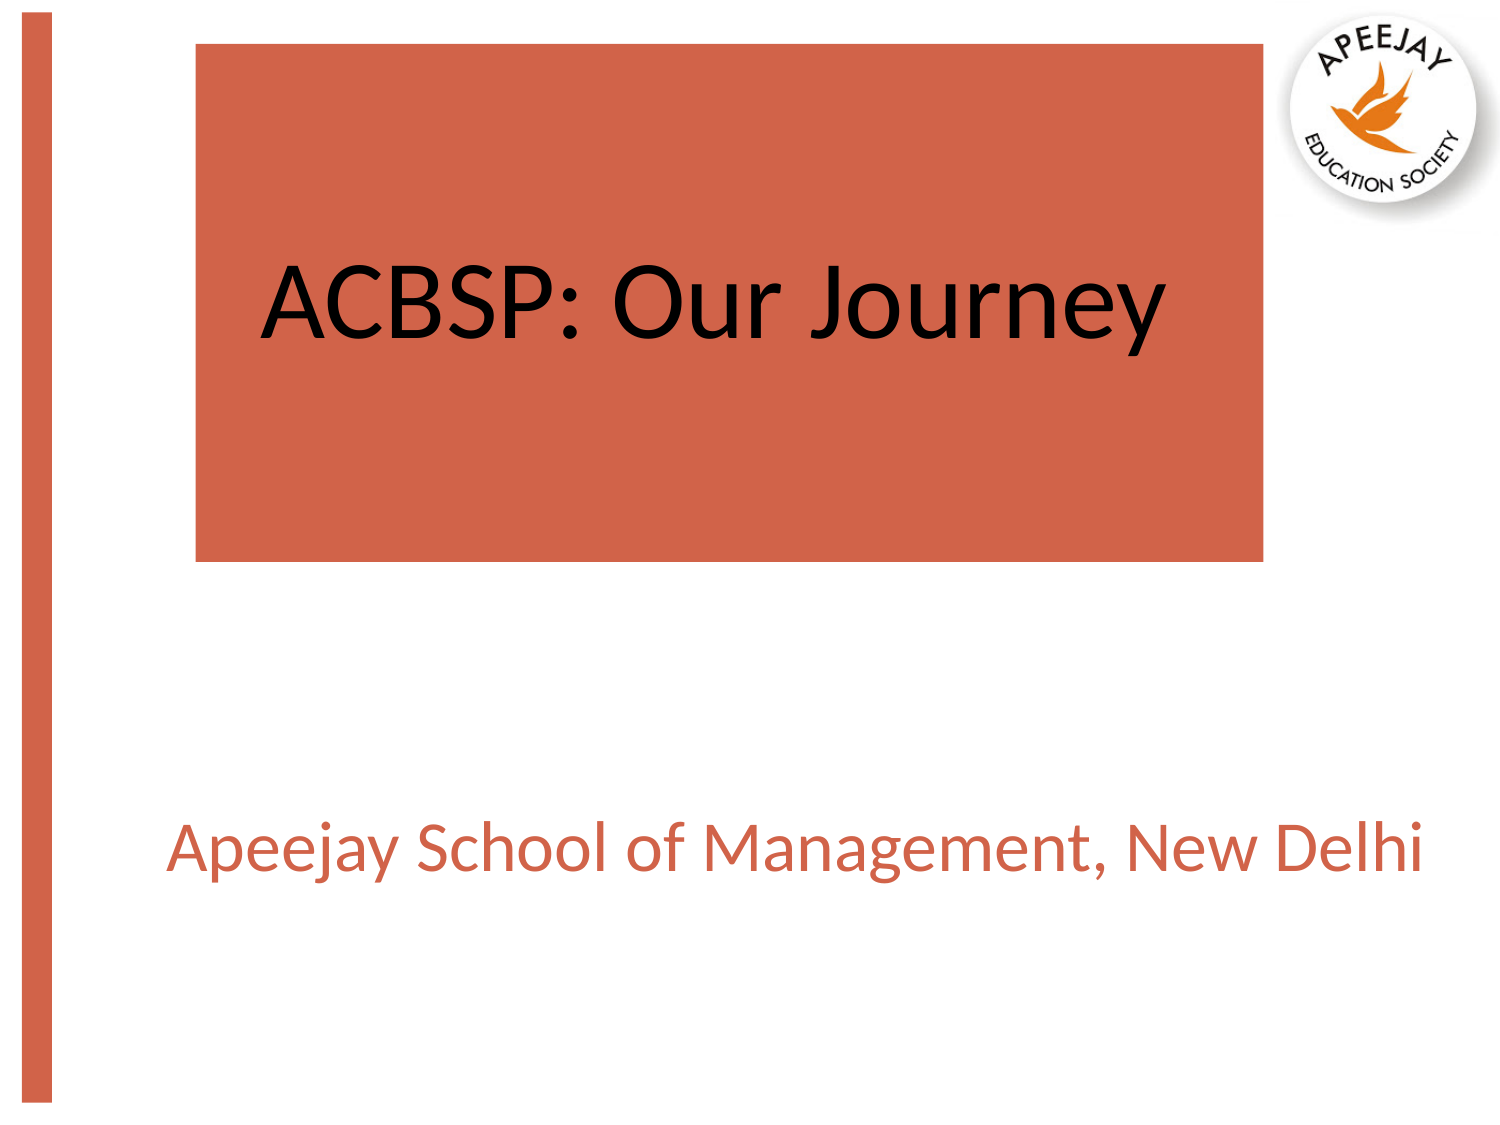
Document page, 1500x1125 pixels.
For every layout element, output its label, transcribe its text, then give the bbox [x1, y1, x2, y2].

picture [1275, 1, 1500, 236]
text_box ACBSP: Our Journey [210, 219, 1244, 369]
title Apeejay School of Management, New Delhi [138, 736, 1454, 894]
